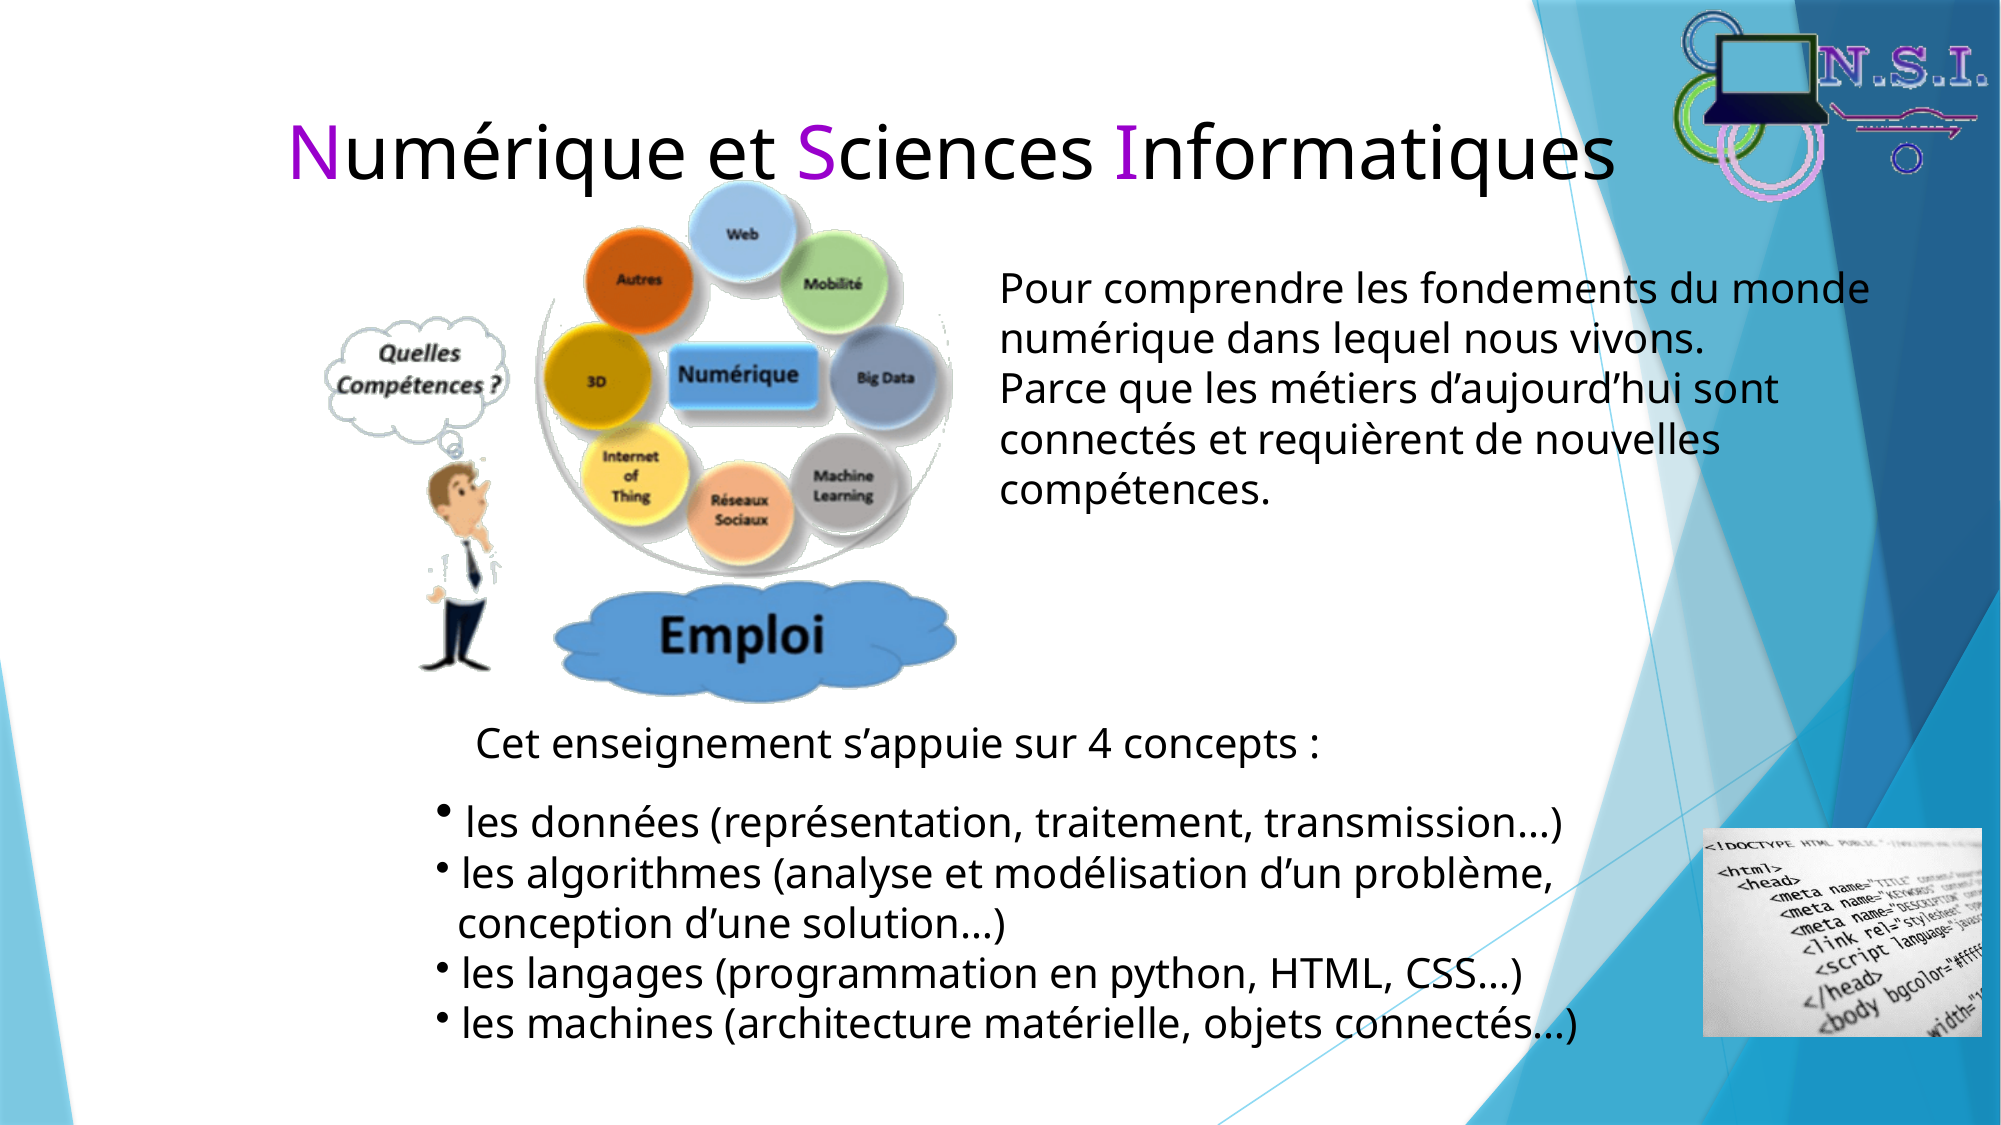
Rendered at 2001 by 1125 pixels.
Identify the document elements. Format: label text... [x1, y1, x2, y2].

text_box Cet enseignement s’appuie sur 4 concepts : [460, 709, 1336, 775]
picture [314, 177, 984, 706]
text_box les données (représentation, traitement, transmission…) les algorithmes (analyse et modélisation d’un problème, conception d’une solution…) les langages (programmation en python, HTML, CSS…) les machines (architecture matérielle, objets connectés…) [420, 779, 1686, 1055]
picture [1703, 828, 1982, 1038]
picture [1655, 0, 2000, 215]
text_box Numérique et Sciences Informatiques [217, 97, 1650, 202]
text_box Pour comprendre les fondements du monde numérique dans lequel nous vivons. Parce que les métiers d’aujourd’hui sont connectés et requièrent de nouvelles compétences. [989, 254, 1940, 520]
